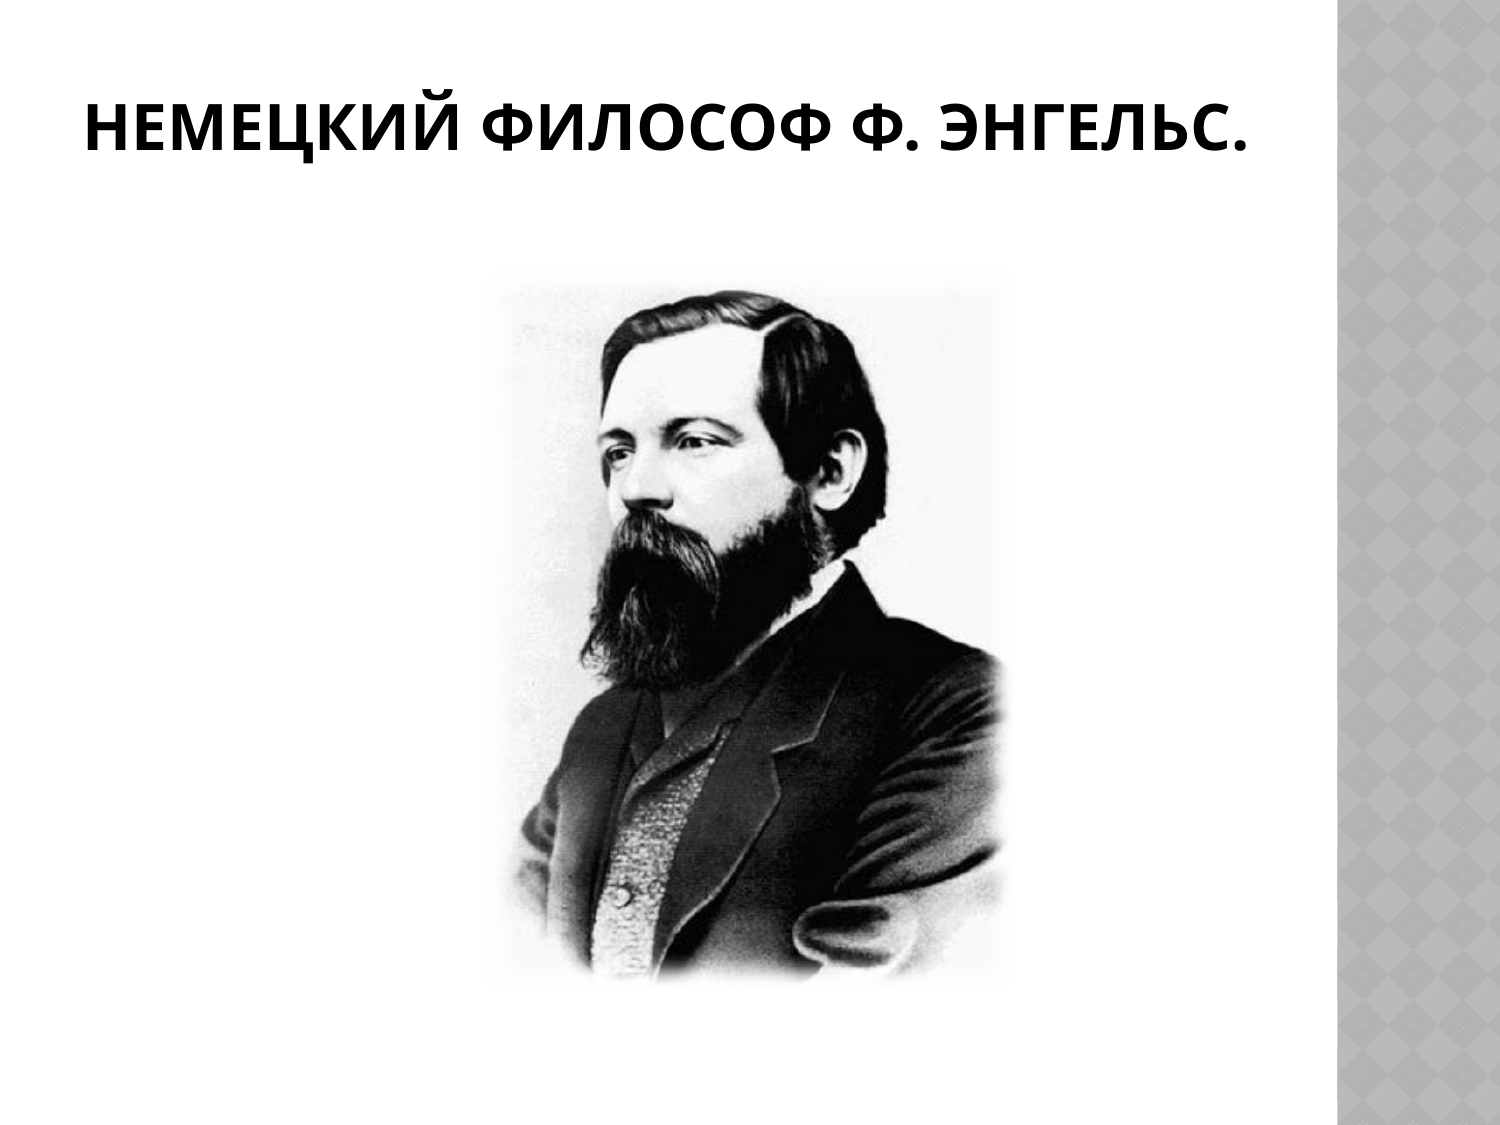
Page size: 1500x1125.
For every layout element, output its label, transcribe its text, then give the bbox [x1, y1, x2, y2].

title Немецкий философ Ф. Энгельс. [75, 52, 1263, 240]
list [485, 269, 1015, 989]
